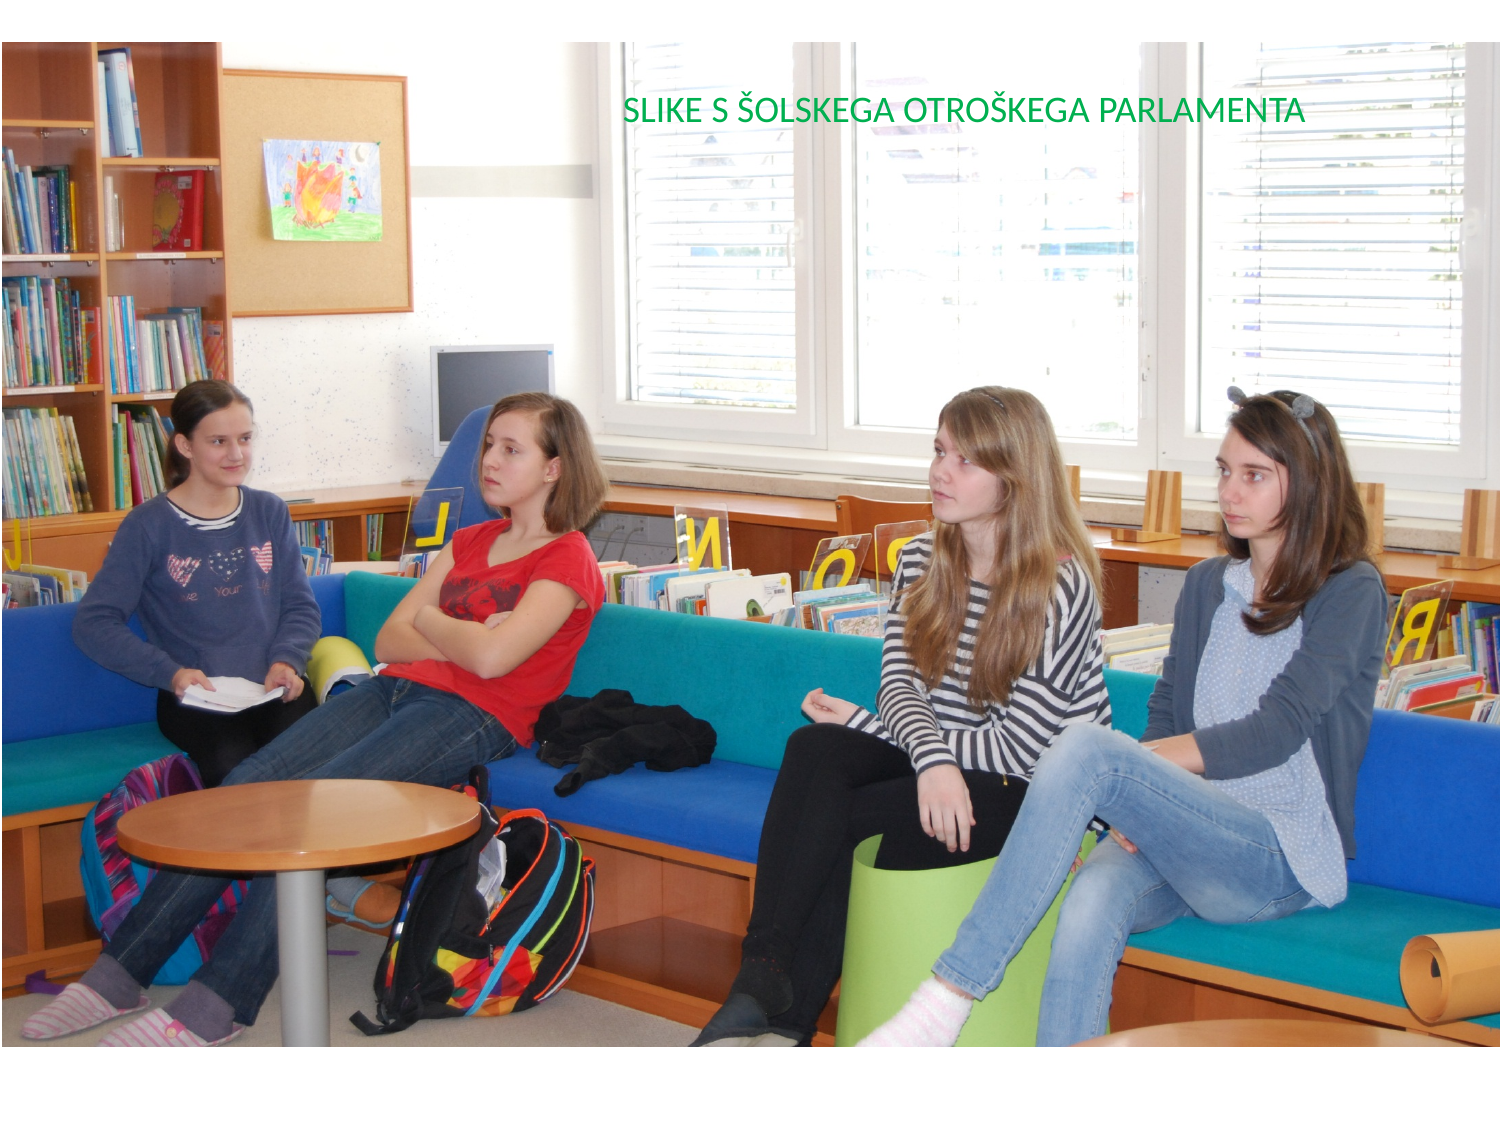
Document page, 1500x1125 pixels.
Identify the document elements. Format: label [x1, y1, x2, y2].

picture [146, 753, 153, 759]
picture [1, 42, 1500, 1048]
